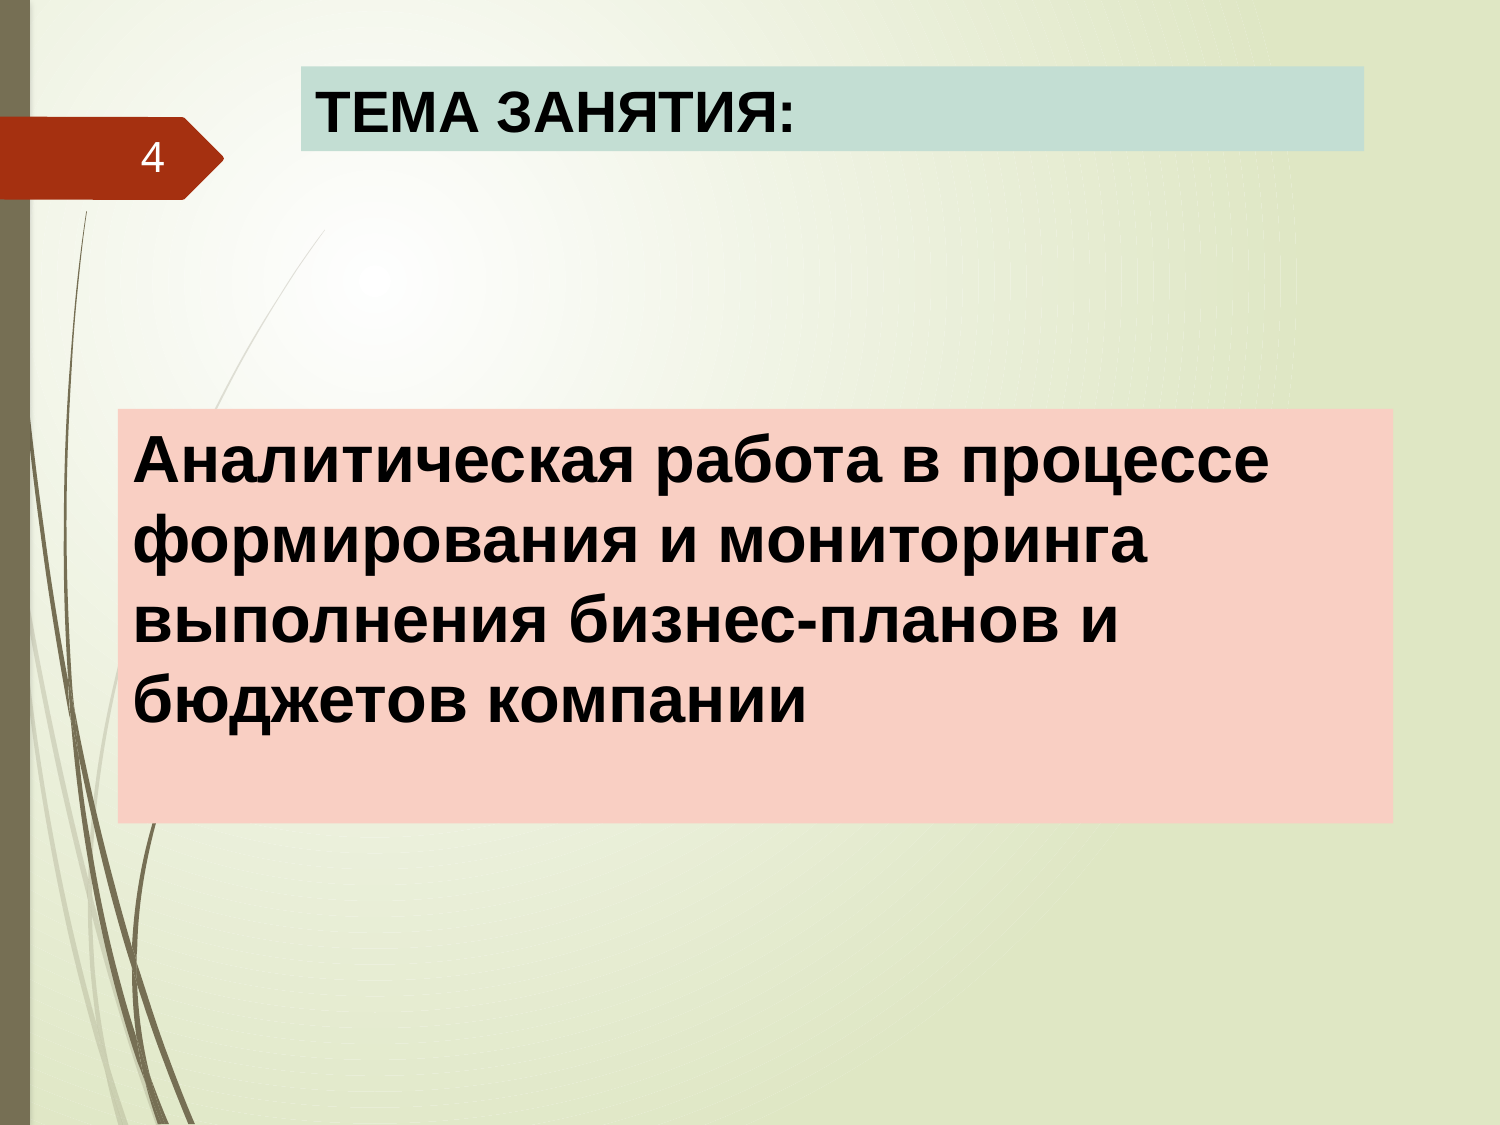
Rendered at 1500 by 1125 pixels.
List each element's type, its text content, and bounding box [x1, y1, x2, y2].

text_box ТЕМА ЗАНЯТИЯ: [301, 66, 1365, 152]
text_box Аналитическая работа в процессе формирования и мониторинга выполнения бизнес-планов и бюджетов компании [117, 408, 1394, 824]
slide_number 4 [83, 129, 180, 190]
